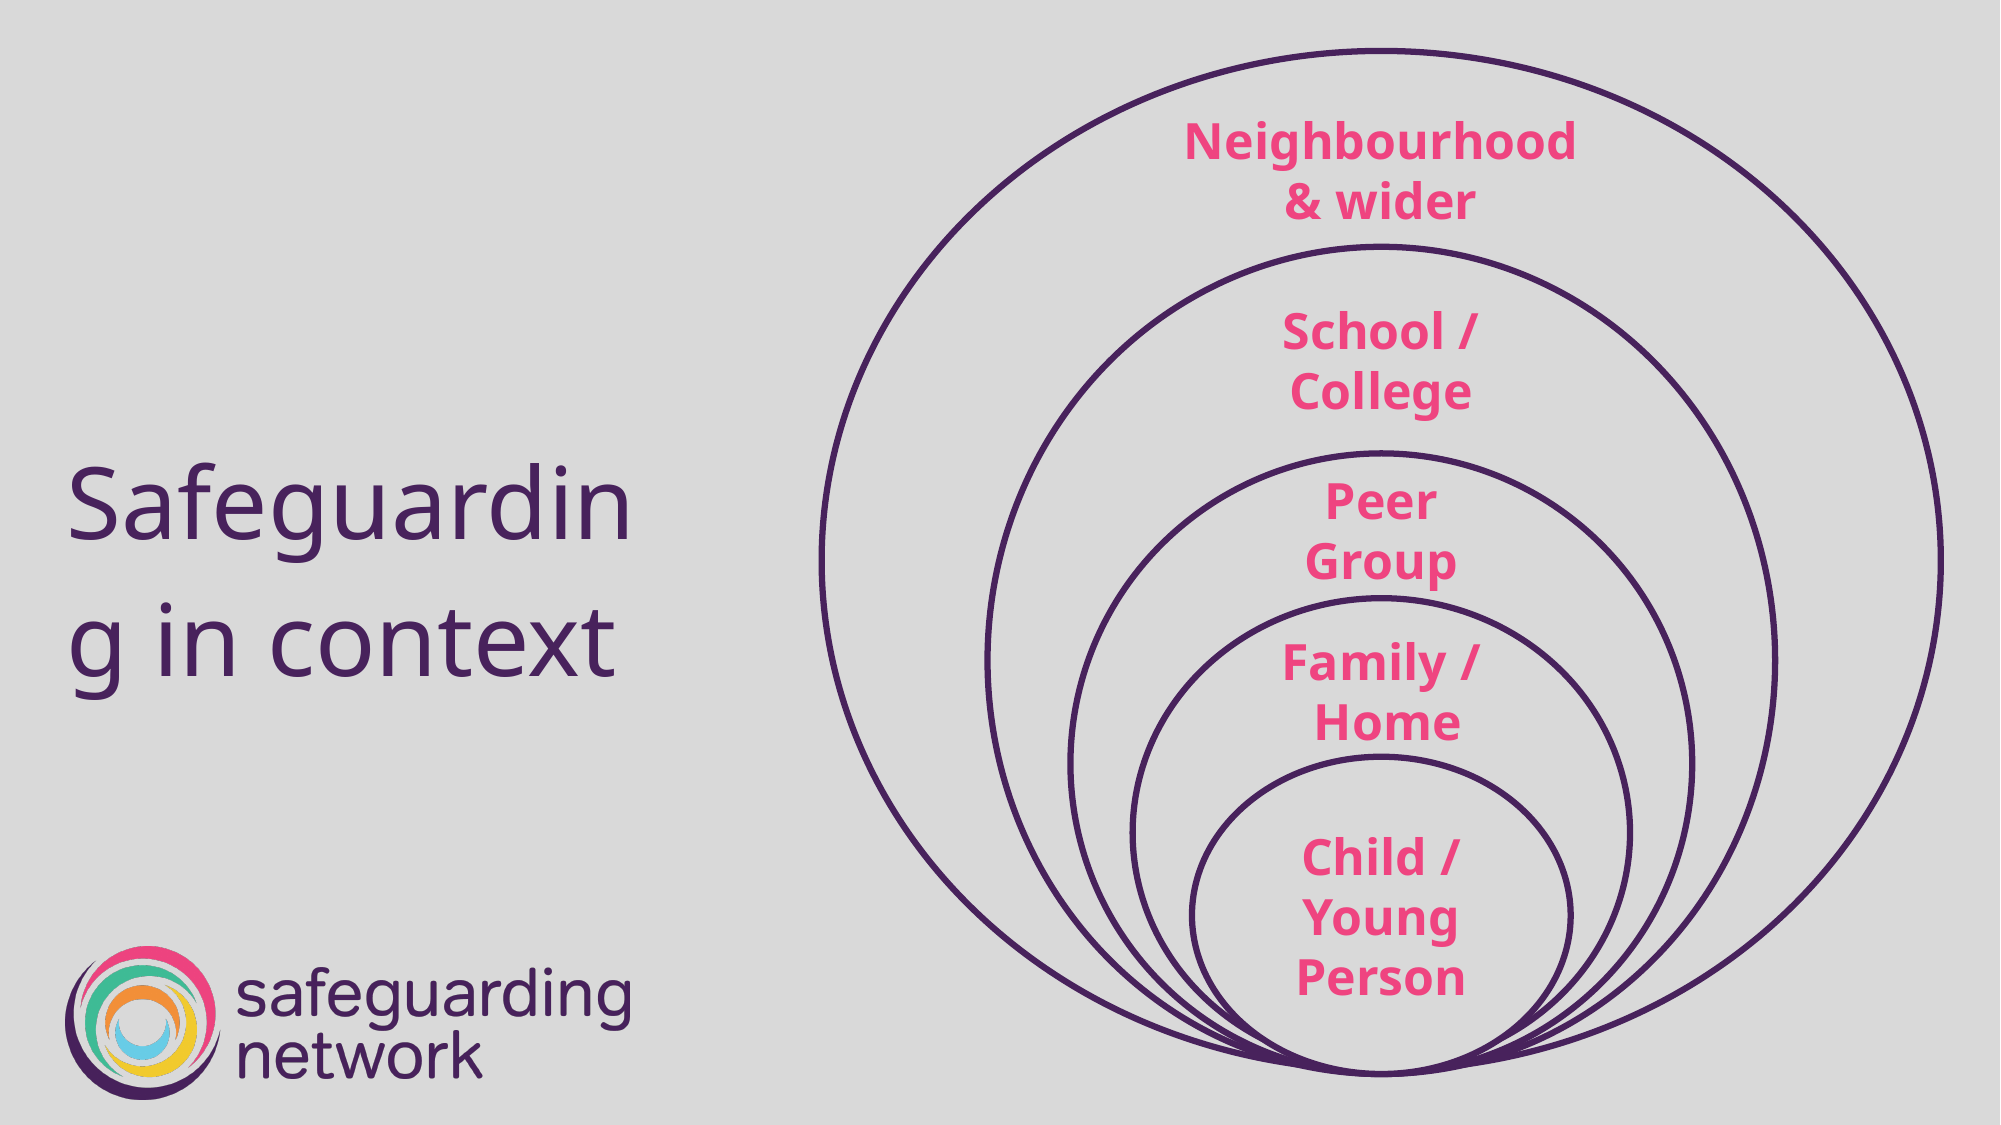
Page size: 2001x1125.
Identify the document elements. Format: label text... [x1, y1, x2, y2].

list Safeguarding in context [51, 415, 712, 710]
picture [65, 946, 630, 1100]
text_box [821, 50, 1941, 1074]
